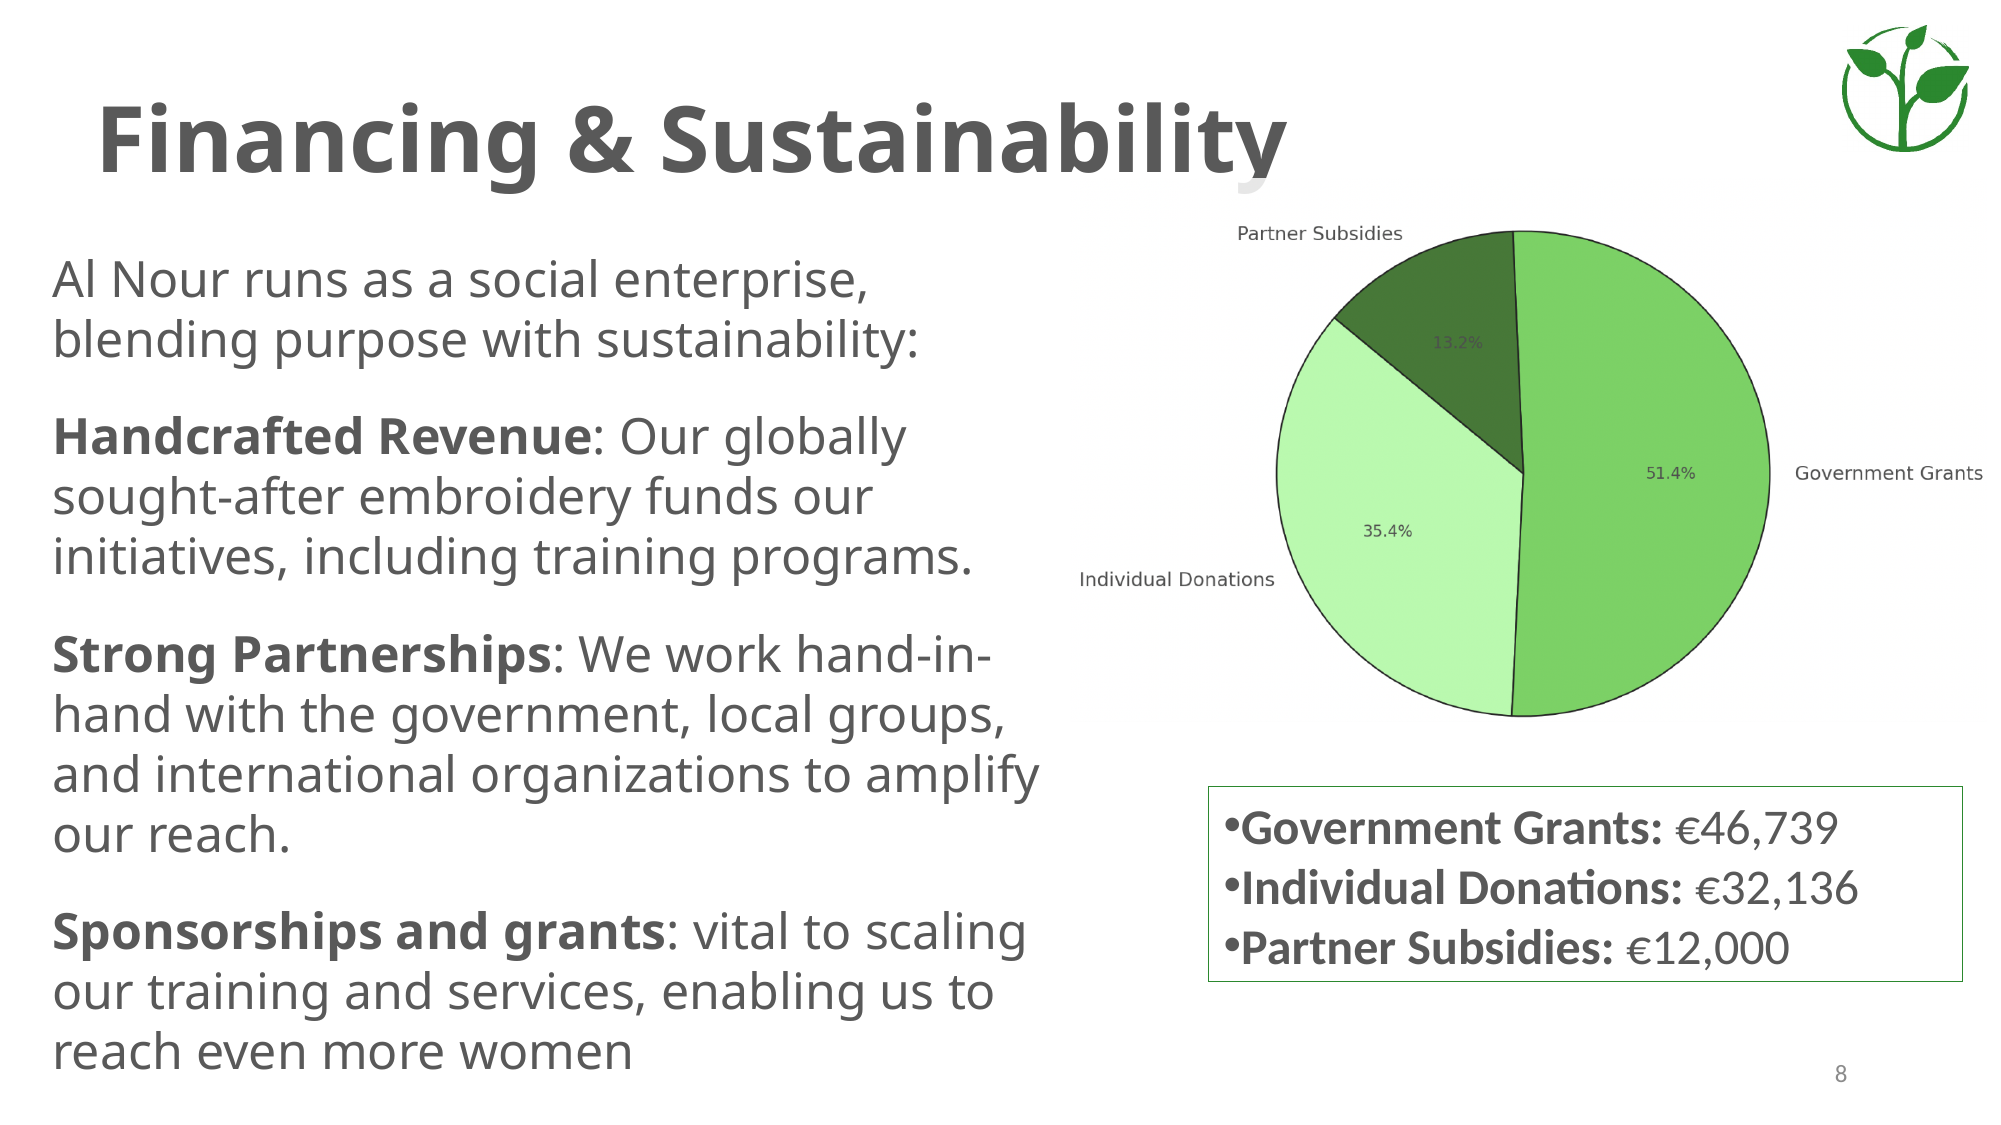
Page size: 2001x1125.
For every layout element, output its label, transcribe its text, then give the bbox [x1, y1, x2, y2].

title Financing & Sustainability [80, 34, 1806, 239]
list Al Nour runs as a social enterprise, blending purpose with sustainability: Handcrafted Revenue: Our globally sought-after embroidery funds our initiatives, including training programs. Strong Partnerships: We work hand-in-hand with the government, local groups, and international organizations to amplify our reach. Sponsorships and grants: vital to scaling our training and services, enabling us to reach even more women [37, 239, 1071, 1091]
picture [1070, 178, 1987, 722]
picture [1842, 25, 1969, 152]
text_box Government Grants: €46,739 Individual Donations: €32,136 Partner Subsidies: €12,000 [1208, 786, 1963, 982]
slide_number 8 [1412, 1042, 1863, 1103]
